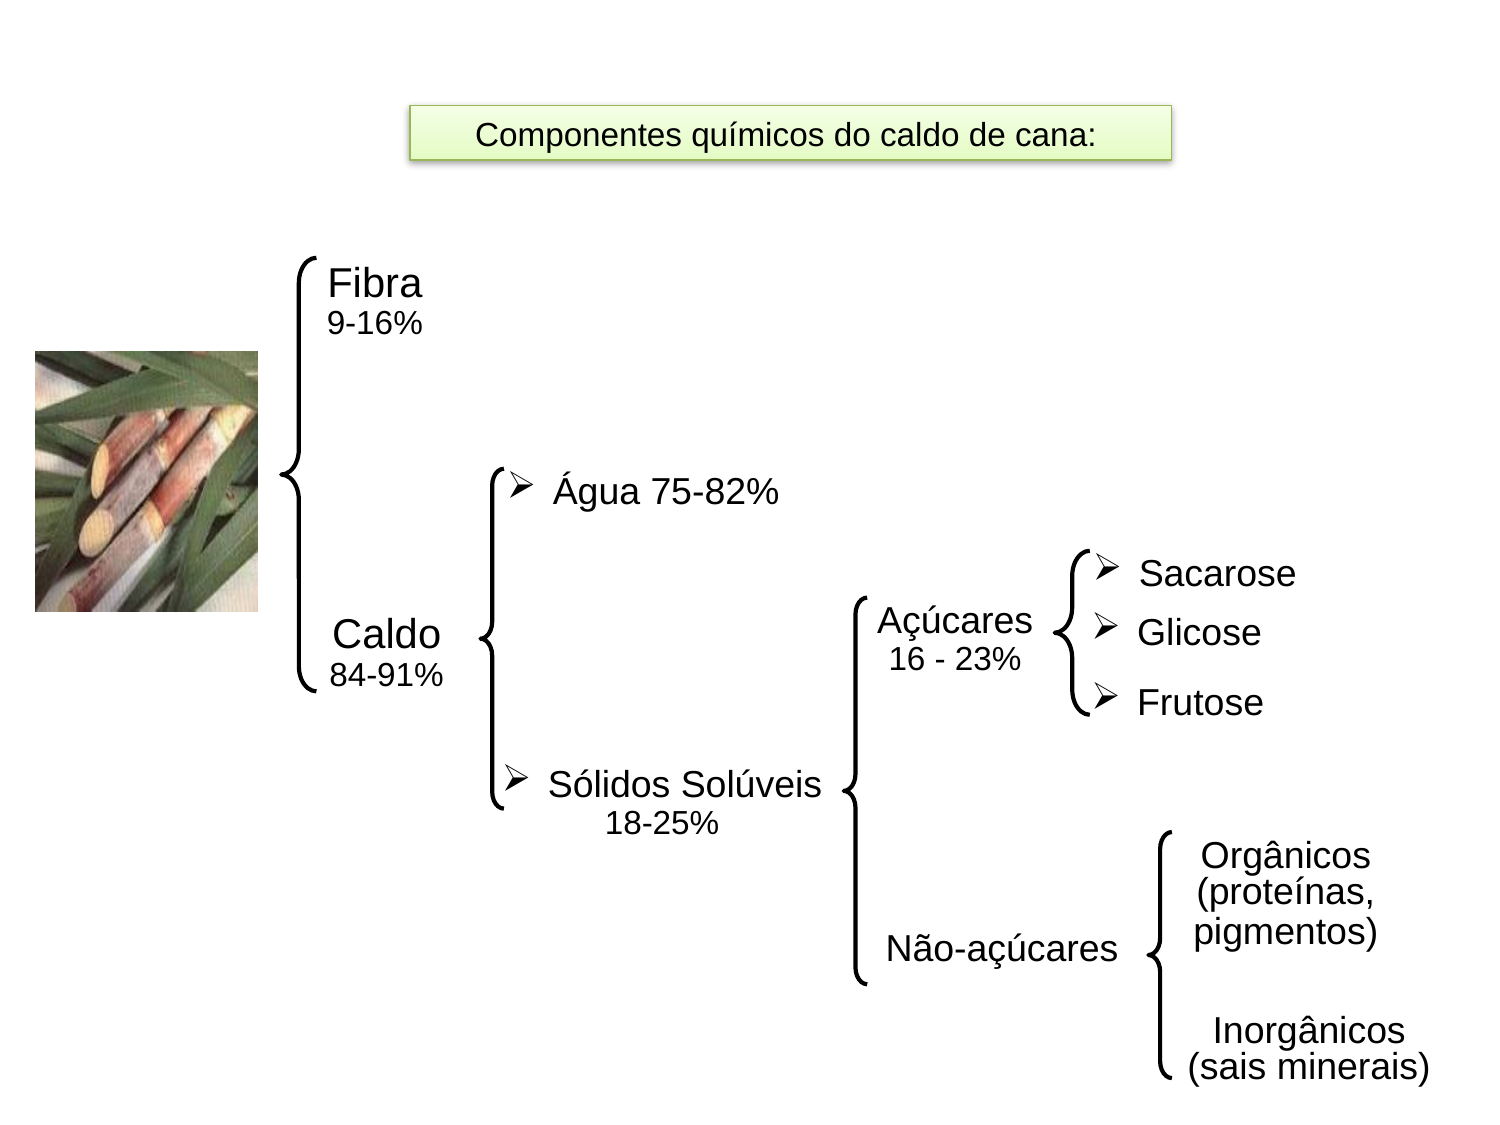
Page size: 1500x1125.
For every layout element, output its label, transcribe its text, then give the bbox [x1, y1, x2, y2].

text_box Água 75-82% [504, 468, 797, 520]
text_box Caldo 84-91% [304, 609, 469, 701]
picture [34, 351, 258, 612]
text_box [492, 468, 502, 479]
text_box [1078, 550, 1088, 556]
text_box Inorgânicos (sais minerais) [1160, 1007, 1459, 1095]
text_box Açúcares 16 - 23% [843, 597, 864, 685]
text_box Frutose [1076, 679, 1290, 731]
text_box Fibra 9-16% [292, 257, 315, 349]
text_box Açúcares 16 - 23% [868, 597, 1067, 685]
text_box [480, 468, 504, 809]
text_box Orgânicos (proteínas, pigmentos) [1148, 831, 1424, 959]
text_box Fibra 9-16% [317, 257, 457, 349]
text_box Sacarose [1090, 550, 1500, 602]
text_box [281, 257, 317, 692]
text_box Glicose [1090, 609, 1288, 661]
text_box [843, 597, 868, 985]
text_box [1054, 550, 1090, 715]
text_box [1148, 832, 1172, 1079]
text_box Sólidos Solúveis 18-25% [480, 761, 844, 849]
text_box Não-açúcares [868, 925, 1137, 977]
text_box Componentes químicos do caldo de cana: [409, 105, 1172, 161]
